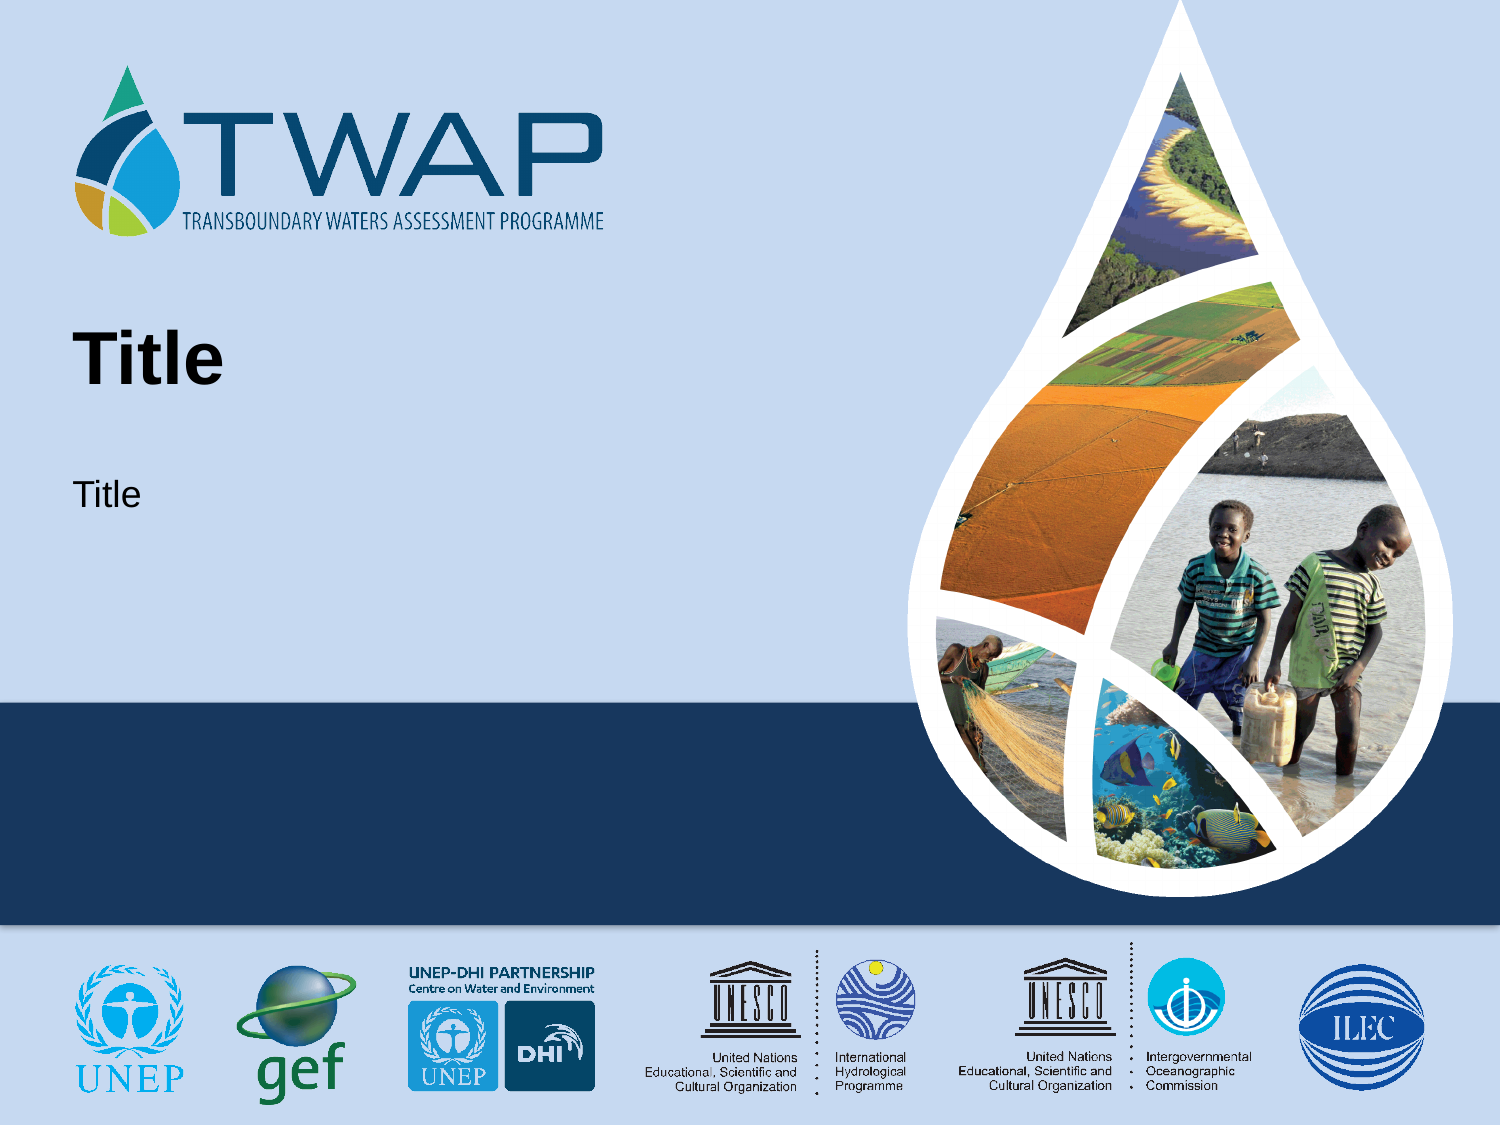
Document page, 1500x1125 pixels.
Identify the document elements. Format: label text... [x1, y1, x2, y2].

text_box Title [57, 462, 898, 523]
picture [72, 942, 1425, 1105]
text_box [0, 702, 1500, 926]
picture [903, 0, 1458, 897]
picture [0, 0, 822, 273]
text_box Title [57, 301, 898, 407]
